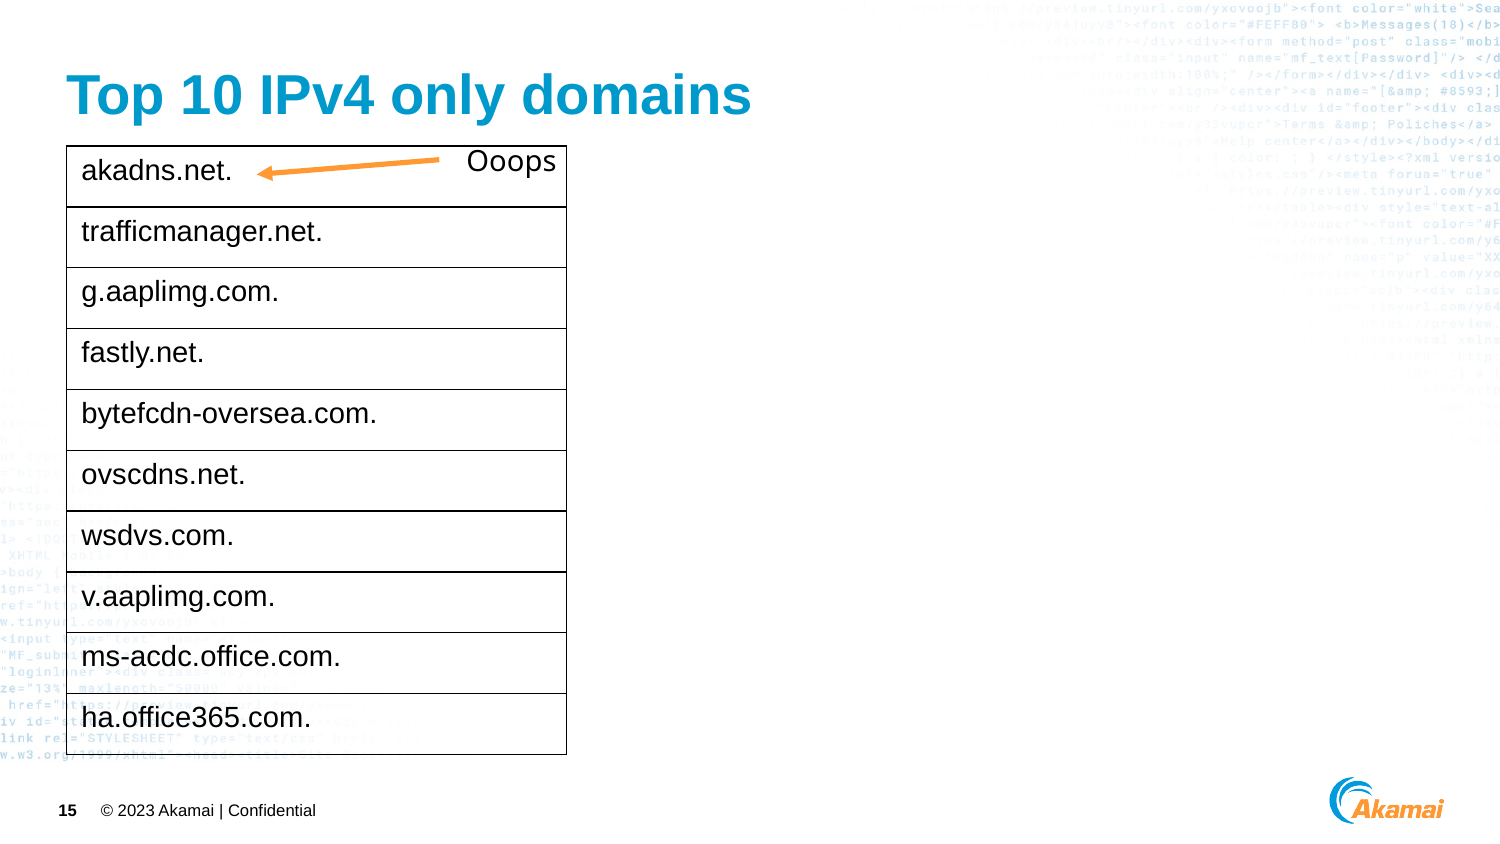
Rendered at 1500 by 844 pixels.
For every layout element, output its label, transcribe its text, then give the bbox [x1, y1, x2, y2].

table_cell v.aaplimg.com. [67, 573, 566, 632]
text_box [256, 159, 440, 175]
table_cell ms-acdc.office.com. [67, 633, 566, 693]
text_box Ooops [451, 134, 630, 185]
table_cell ha.office365.com. [67, 694, 566, 754]
table_cell fastly.net. [67, 329, 566, 389]
table_cell ovscdns.net. [67, 451, 566, 510]
table_cell g.aaplimg.com. [67, 268, 566, 328]
table_cell wsdvs.com. [67, 512, 566, 571]
title Top 10 IPv4 only domains [66, 66, 1441, 183]
table_header akadns.net. [67, 147, 566, 206]
picture [1322, 771, 1448, 828]
picture [0, 0, 1500, 763]
table_cell trafficmanager.net. [67, 208, 566, 267]
table_cell bytefcdn-oversea.com. [67, 390, 566, 450]
